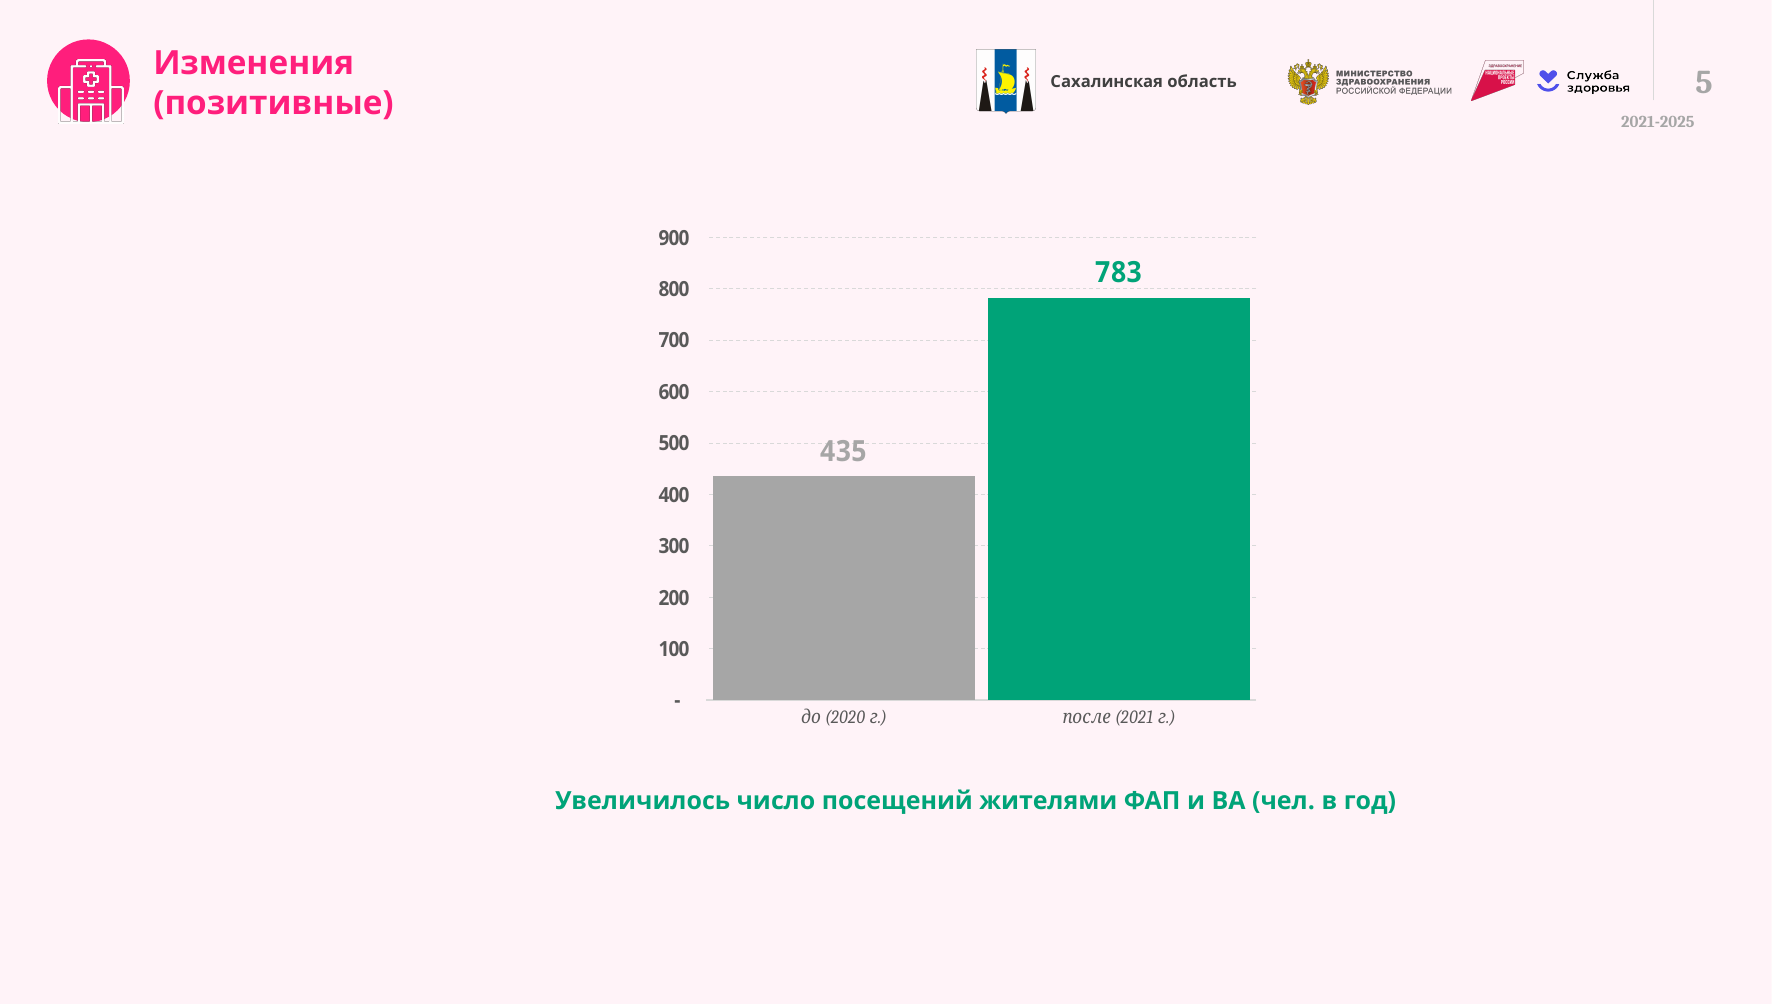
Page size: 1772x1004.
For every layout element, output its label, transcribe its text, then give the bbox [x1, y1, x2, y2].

picture [1286, 59, 1452, 105]
text_box Сахалинская область [1049, 50, 1268, 111]
picture [976, 49, 1036, 114]
picture [1471, 60, 1524, 101]
chart [654, 159, 1257, 748]
list Изменения (позитивные) [153, 60, 593, 102]
picture [1534, 67, 1632, 97]
text_box Увеличилось число посещений жителями ФАП и ВА (чел. в год) [421, 784, 1532, 844]
picture [58, 59, 124, 124]
